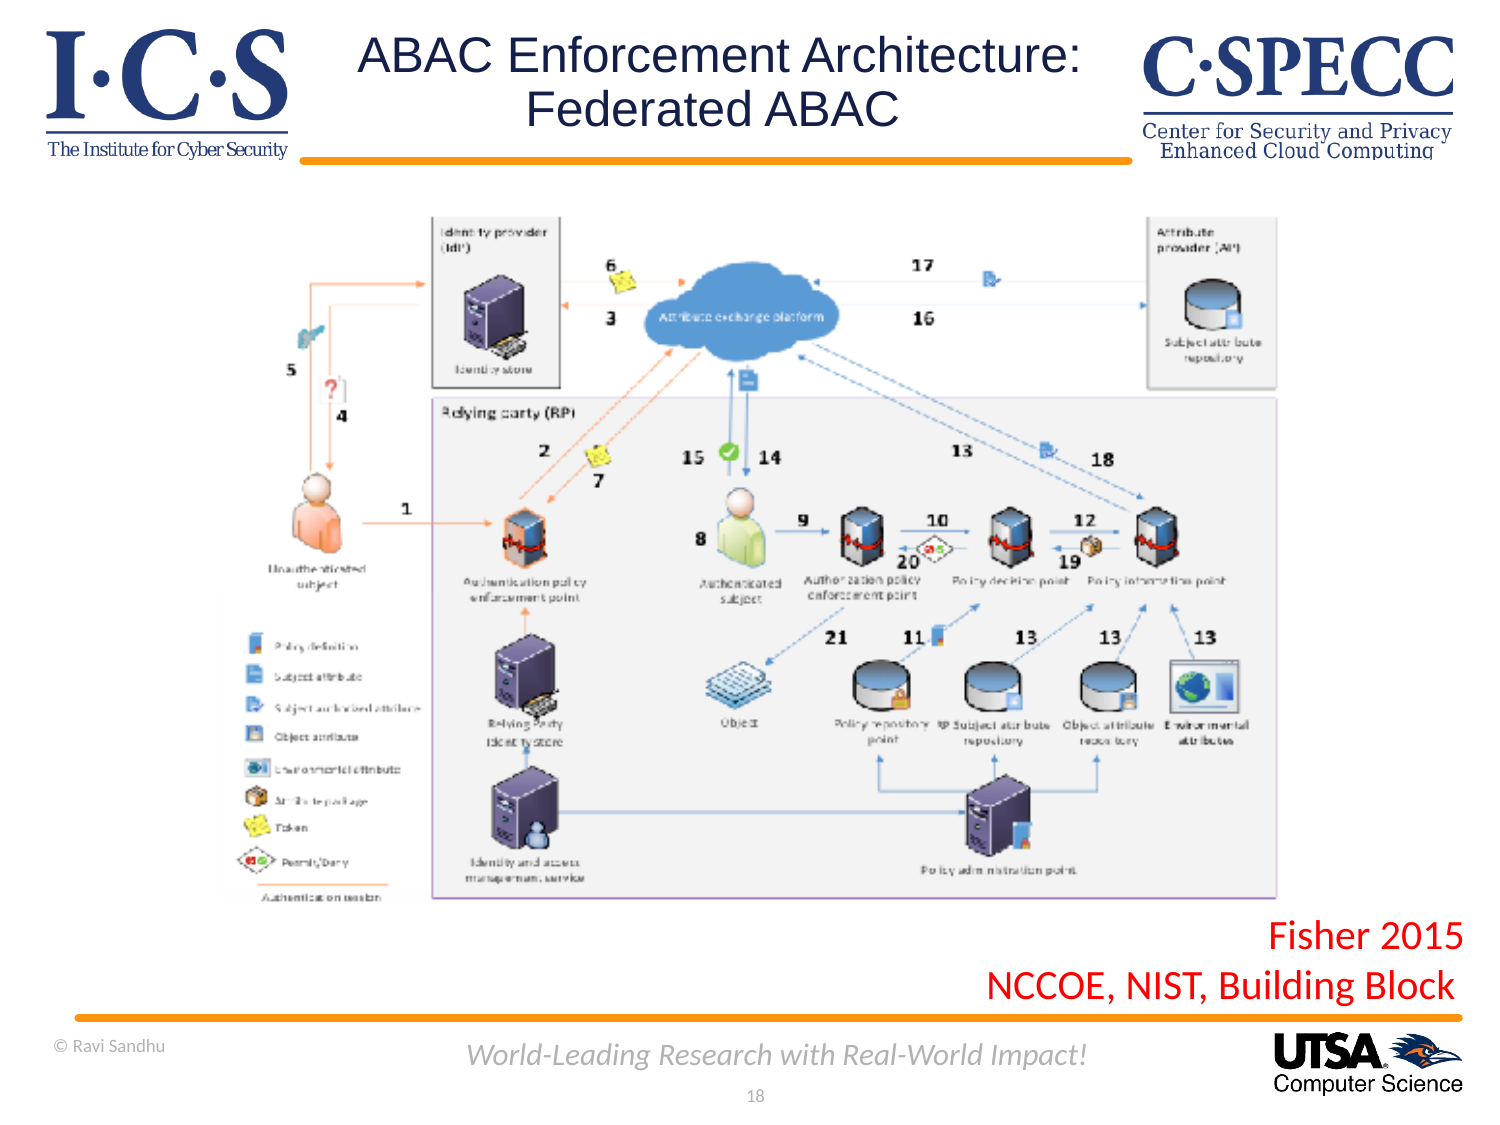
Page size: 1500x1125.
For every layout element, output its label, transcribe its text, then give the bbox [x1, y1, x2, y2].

picture [1264, 1022, 1473, 1098]
text_box Fisher 2015 NCCOE, NIST, Building Block [437, 900, 1481, 1016]
picture [1143, 36, 1453, 160]
slide_number 18 [719, 1065, 781, 1125]
picture [46, 29, 288, 160]
slide_number © Ravi Sandhu [37, 1018, 450, 1073]
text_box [198, 200, 1309, 921]
footer World-Leading Research with Real-World Impact! [450, 1023, 1105, 1084]
title ABAC Enforcement Architecture: Federated ABAC [325, 45, 1114, 121]
